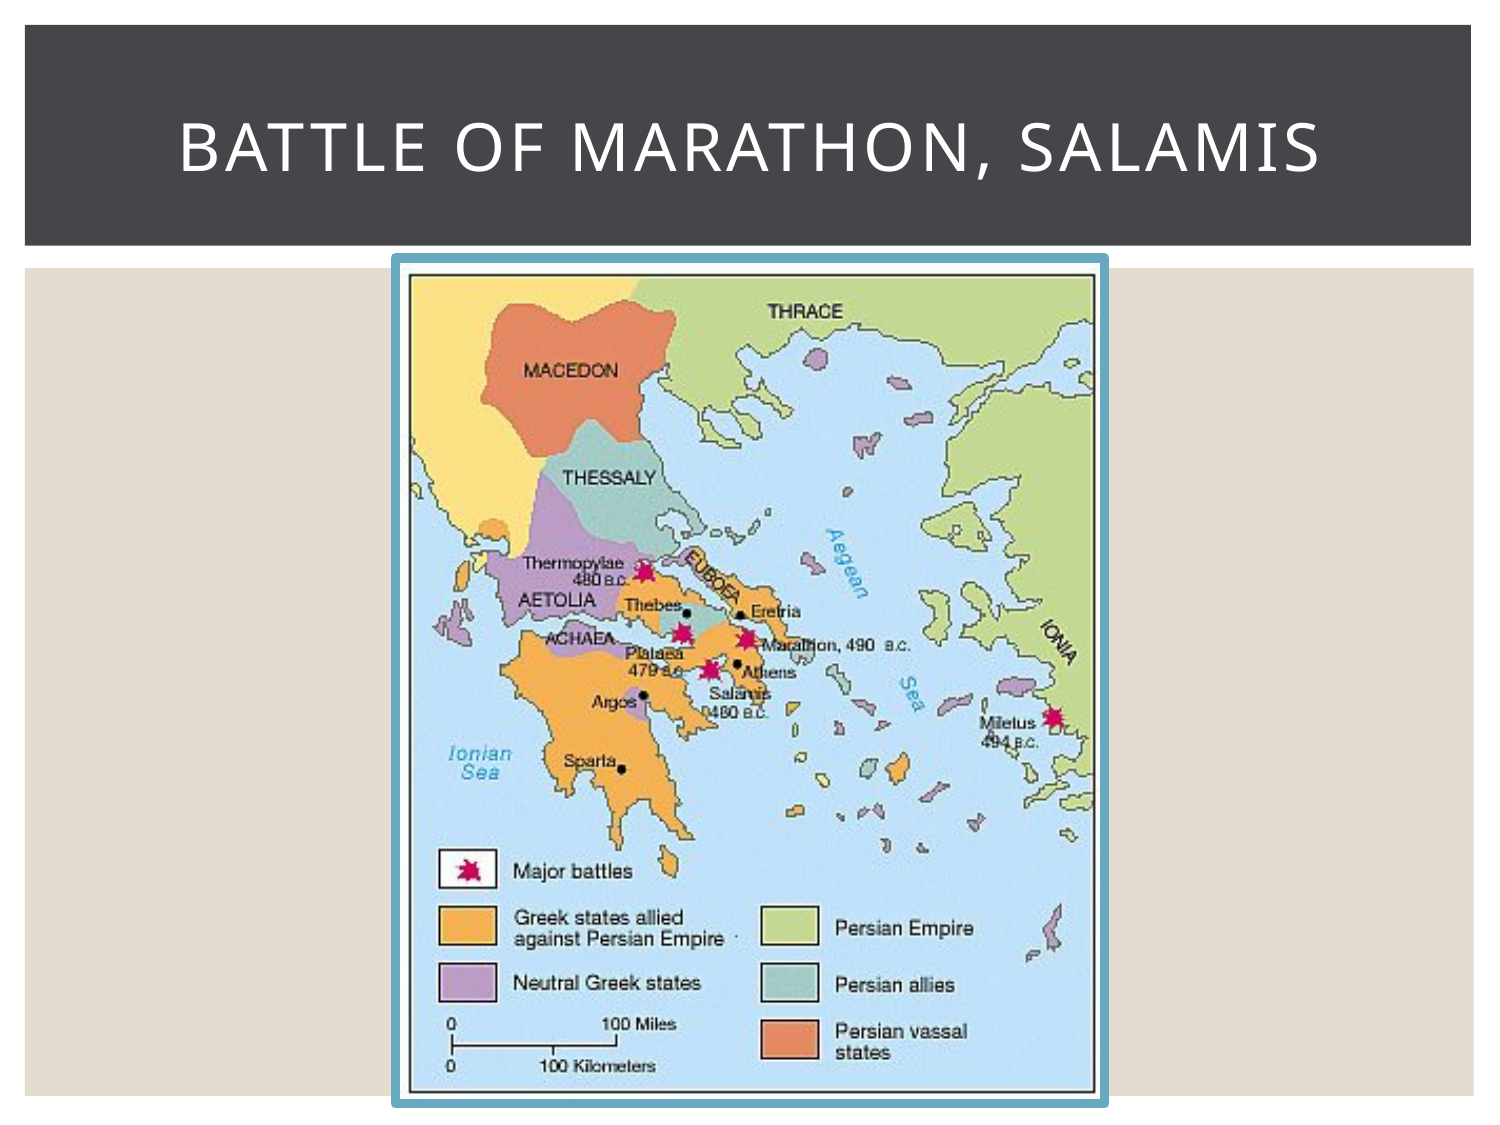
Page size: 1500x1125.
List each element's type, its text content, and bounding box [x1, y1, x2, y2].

picture [399, 262, 1101, 1100]
title Battle of Marathon, Salamis [62, 58, 1438, 232]
